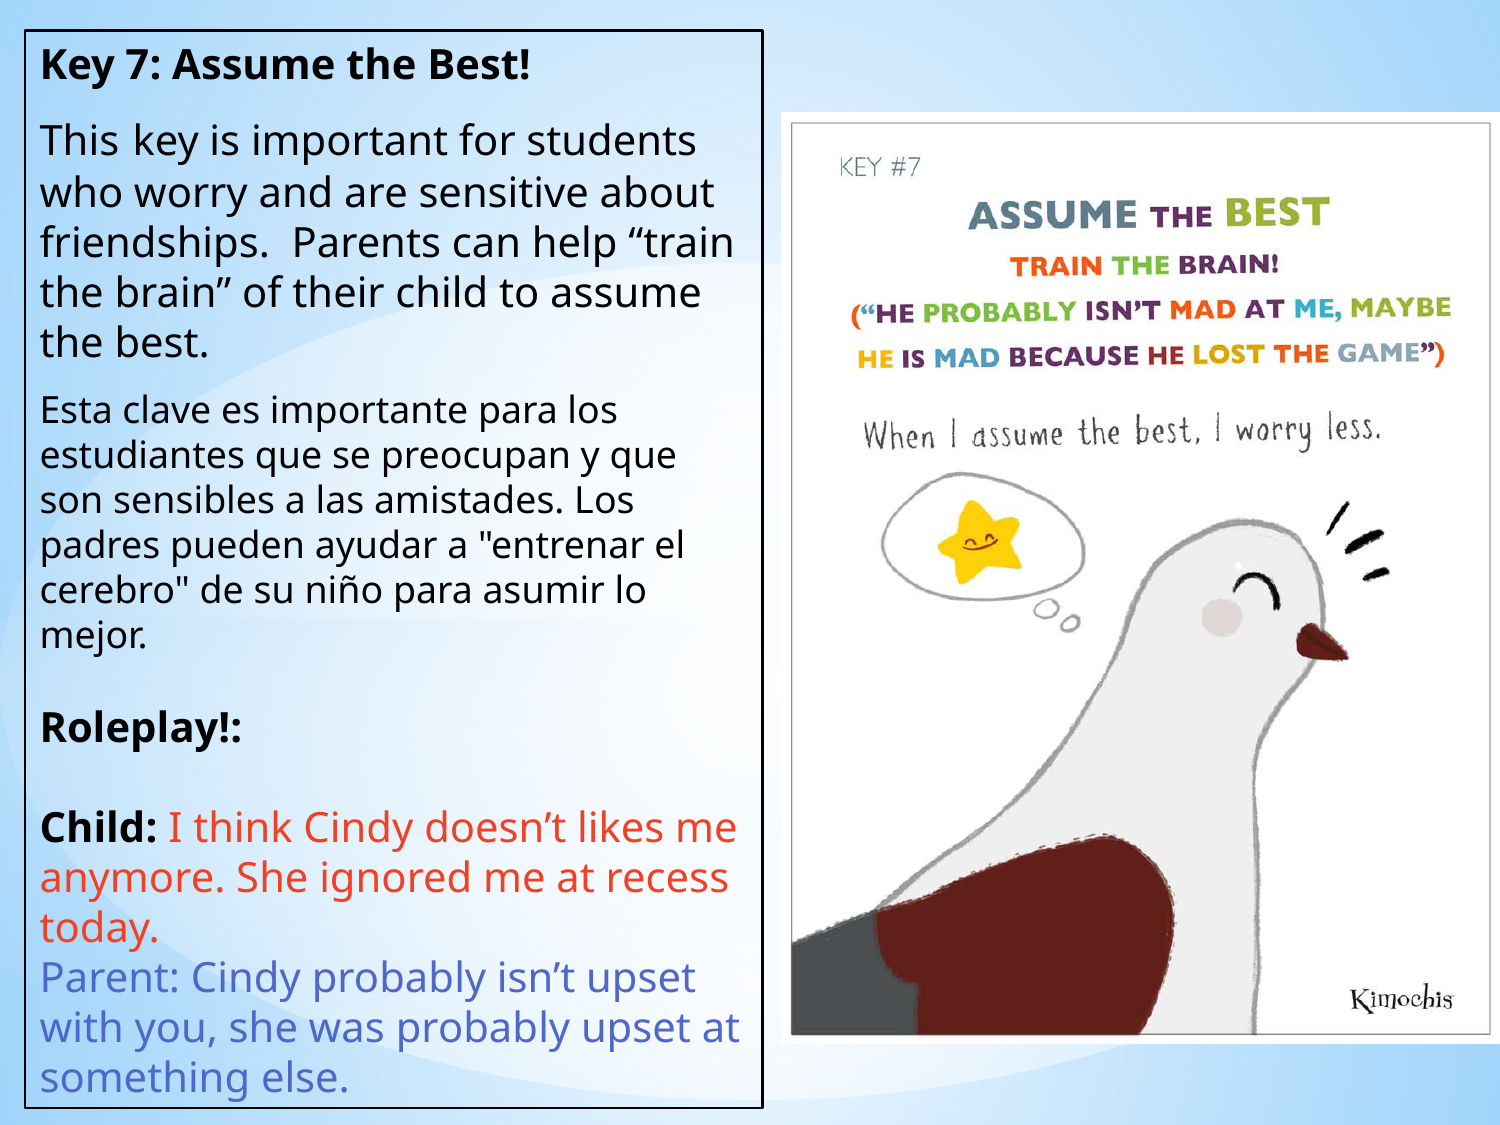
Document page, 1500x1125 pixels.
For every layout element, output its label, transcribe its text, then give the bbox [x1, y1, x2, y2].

picture [781, 112, 1500, 1044]
text_box Key 7: Assume the Best! This key is important for students who worry and are sensitive about friendships. Parents can help “train the brain” of their child to assume the best. Esta clave es importante para los estudiantes que se preocupan y que son sensibles a las amistades. Los padres pueden ayudar a "entrenar el cerebro" de su niño para asumir lo mejor. Roleplay!: Child: I think Cindy doesn’t likes me anymore. She ignored me at recess today. Parent: Cindy probably isn’t upset with you, she was probably upset at something else. [24, 29, 764, 1109]
